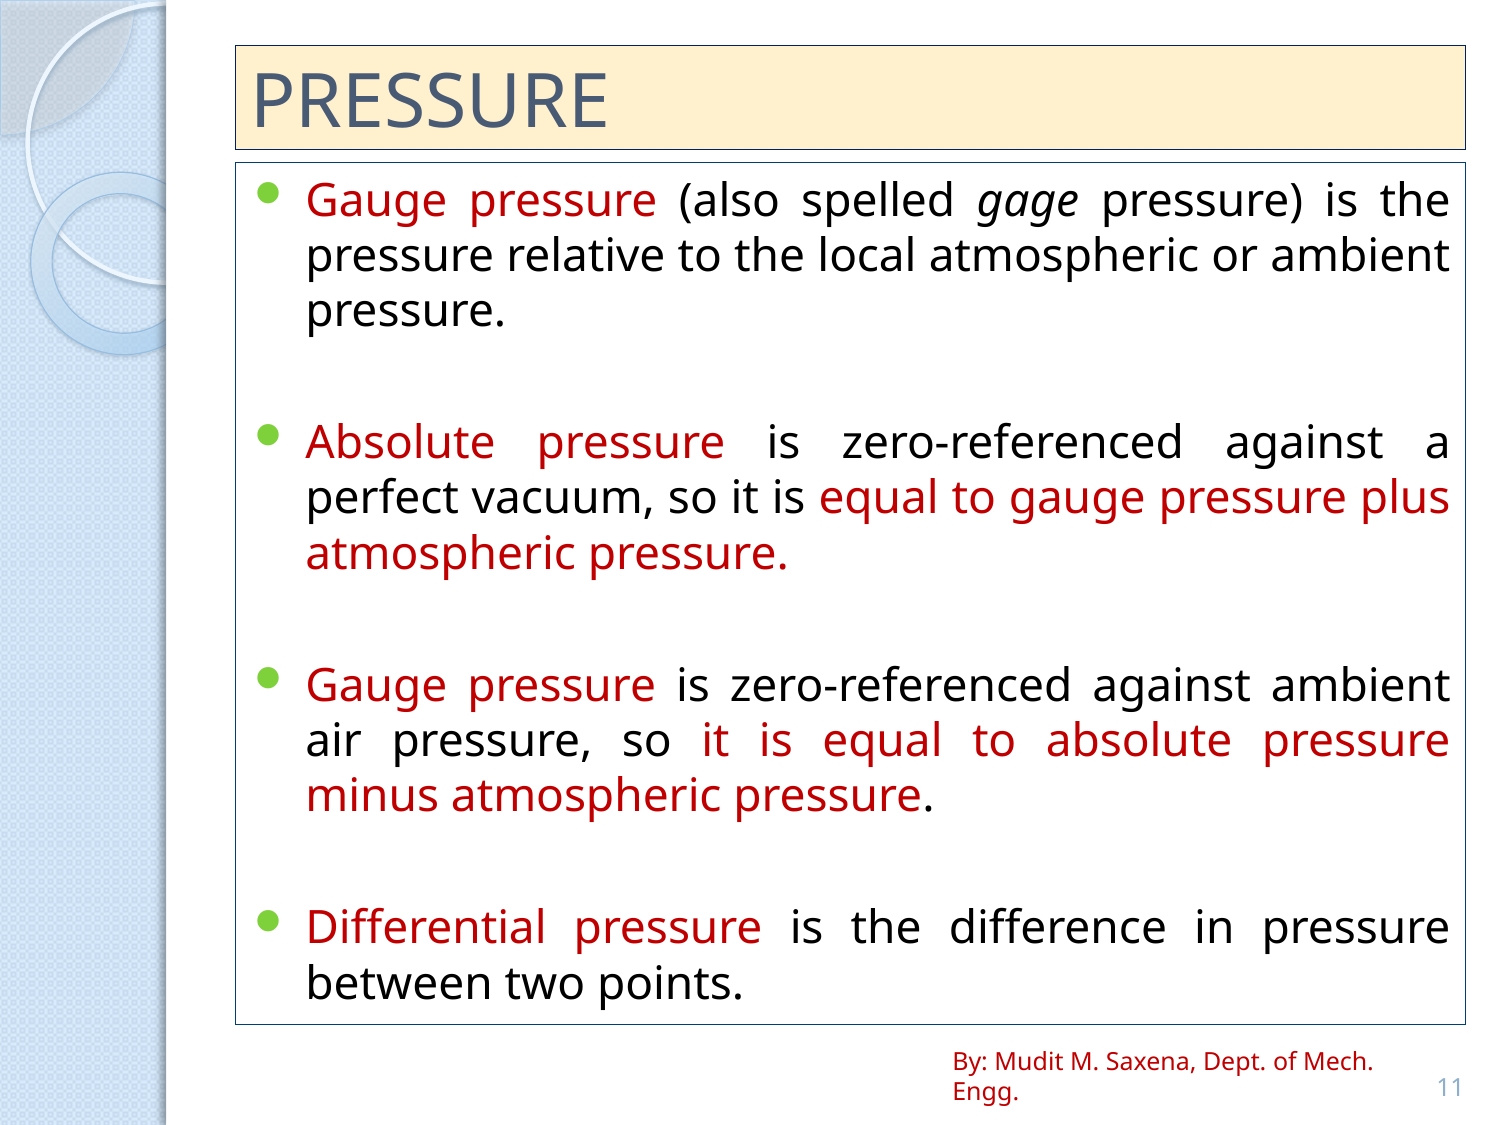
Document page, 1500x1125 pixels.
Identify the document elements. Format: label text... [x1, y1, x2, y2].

footer By: Mudit M. Saxena, Dept. of Mech. Engg. [937, 1034, 1413, 1113]
slide_number 11 [1413, 1034, 1488, 1113]
title PRESSURE [235, 45, 1466, 150]
list Gauge pressure (also spelled gage pressure) is the pressure relative to the local atmospheric or ambient pressure. Absolute pressure is zero-referenced against a perfect vacuum, so it is equal to gauge pressure plus atmospheric pressure. Gauge pressure is zero-referenced against ambient air pressure, so it is equal to absolute pressure minus atmospheric pressure. Differential pressure is the difference in pressure between two points. [235, 162, 1466, 1025]
